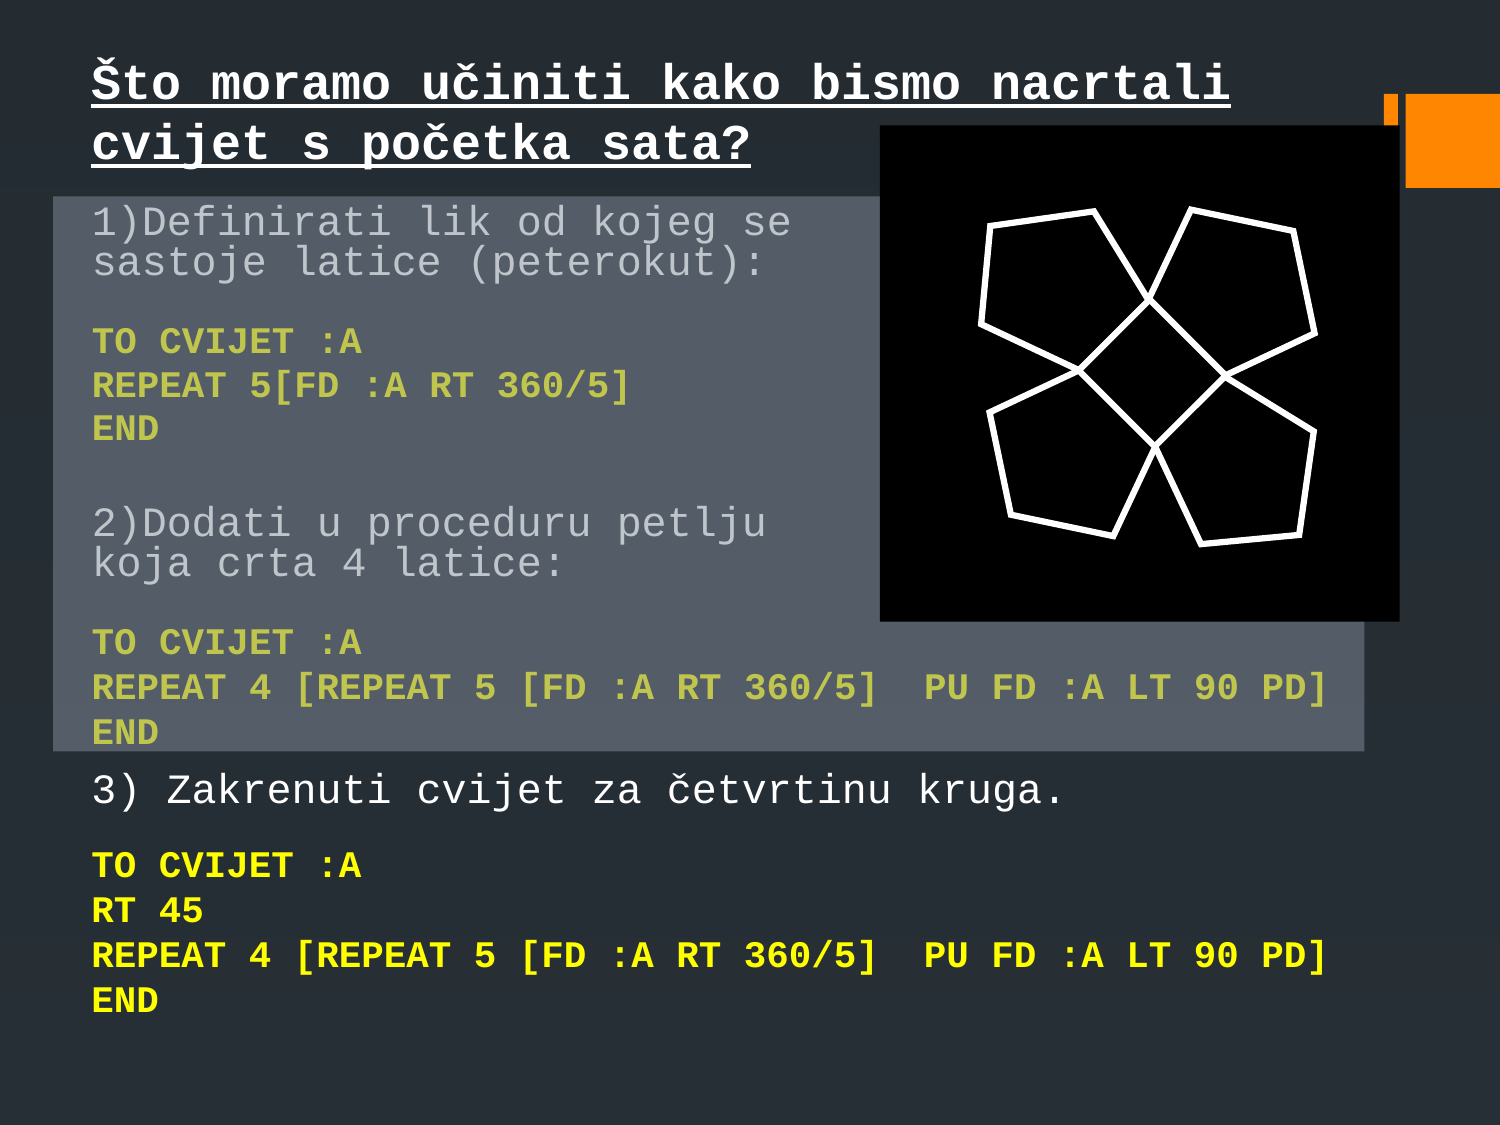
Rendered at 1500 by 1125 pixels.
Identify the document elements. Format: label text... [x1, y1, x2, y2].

text_box TO CVIJET :A REPEAT 4 [REPEAT 5 [FD :A RT 360/5] PU FD :A LT 90 PD] END [76, 609, 1500, 760]
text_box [973, 196, 1322, 552]
text_box [53, 196, 1365, 752]
text_box 3) Zakrenuti cvijet za četvrtinu kruga. TO CVIJET :A RT 45 REPEAT 4 [REPEAT 5 [FD :A RT 360/5] PU FD :A LT 90 PD] END [76, 754, 1448, 1028]
text_box Što moramo učiniti kako bismo nacrtali cvijet s početka sata? [76, 42, 1448, 178]
text_box [879, 125, 1400, 622]
